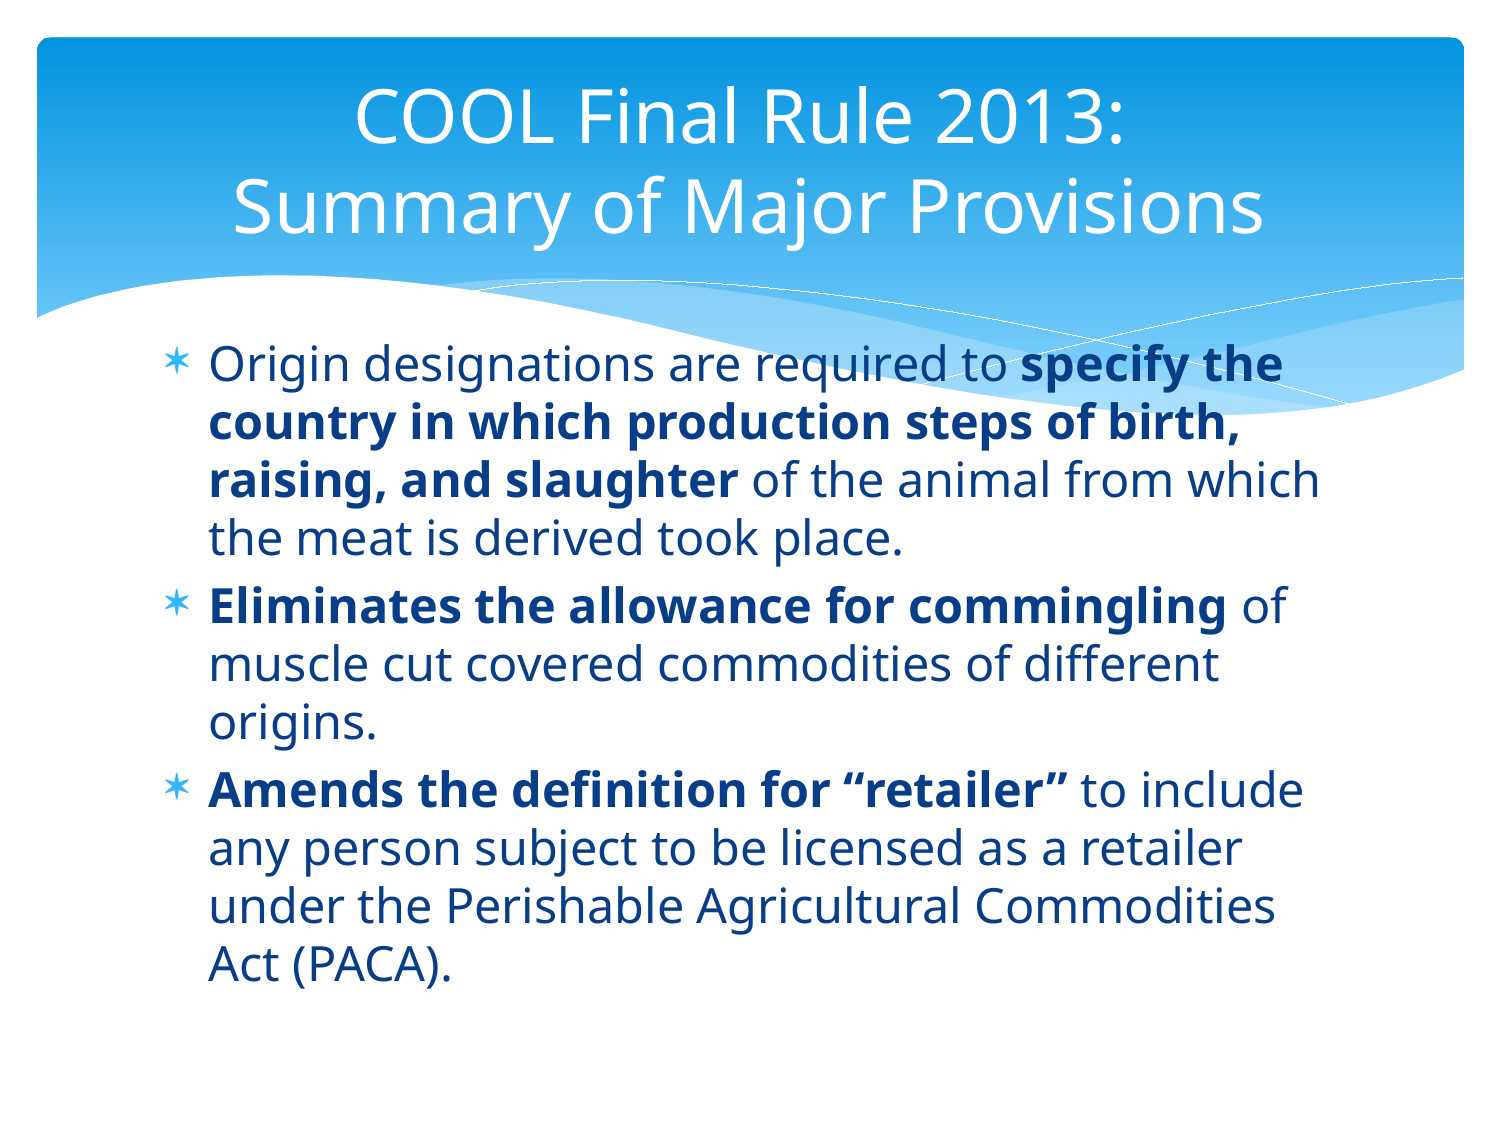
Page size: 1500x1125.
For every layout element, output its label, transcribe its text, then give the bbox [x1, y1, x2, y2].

list Origin designations are required to specify the country in which production steps of birth, raising, and slaughter of the animal from which the meat is derived took place. Eliminates the allowance for commingling of muscle cut covered commodities of different origins. Amends the definition for “retailer” to include any person subject to be licensed as a retailer under the Perishable Agricultural Commodities Act (PACA). [150, 324, 1366, 1005]
title COOL Final Rule 2013: Summary of Major Provisions [75, 55, 1425, 261]
